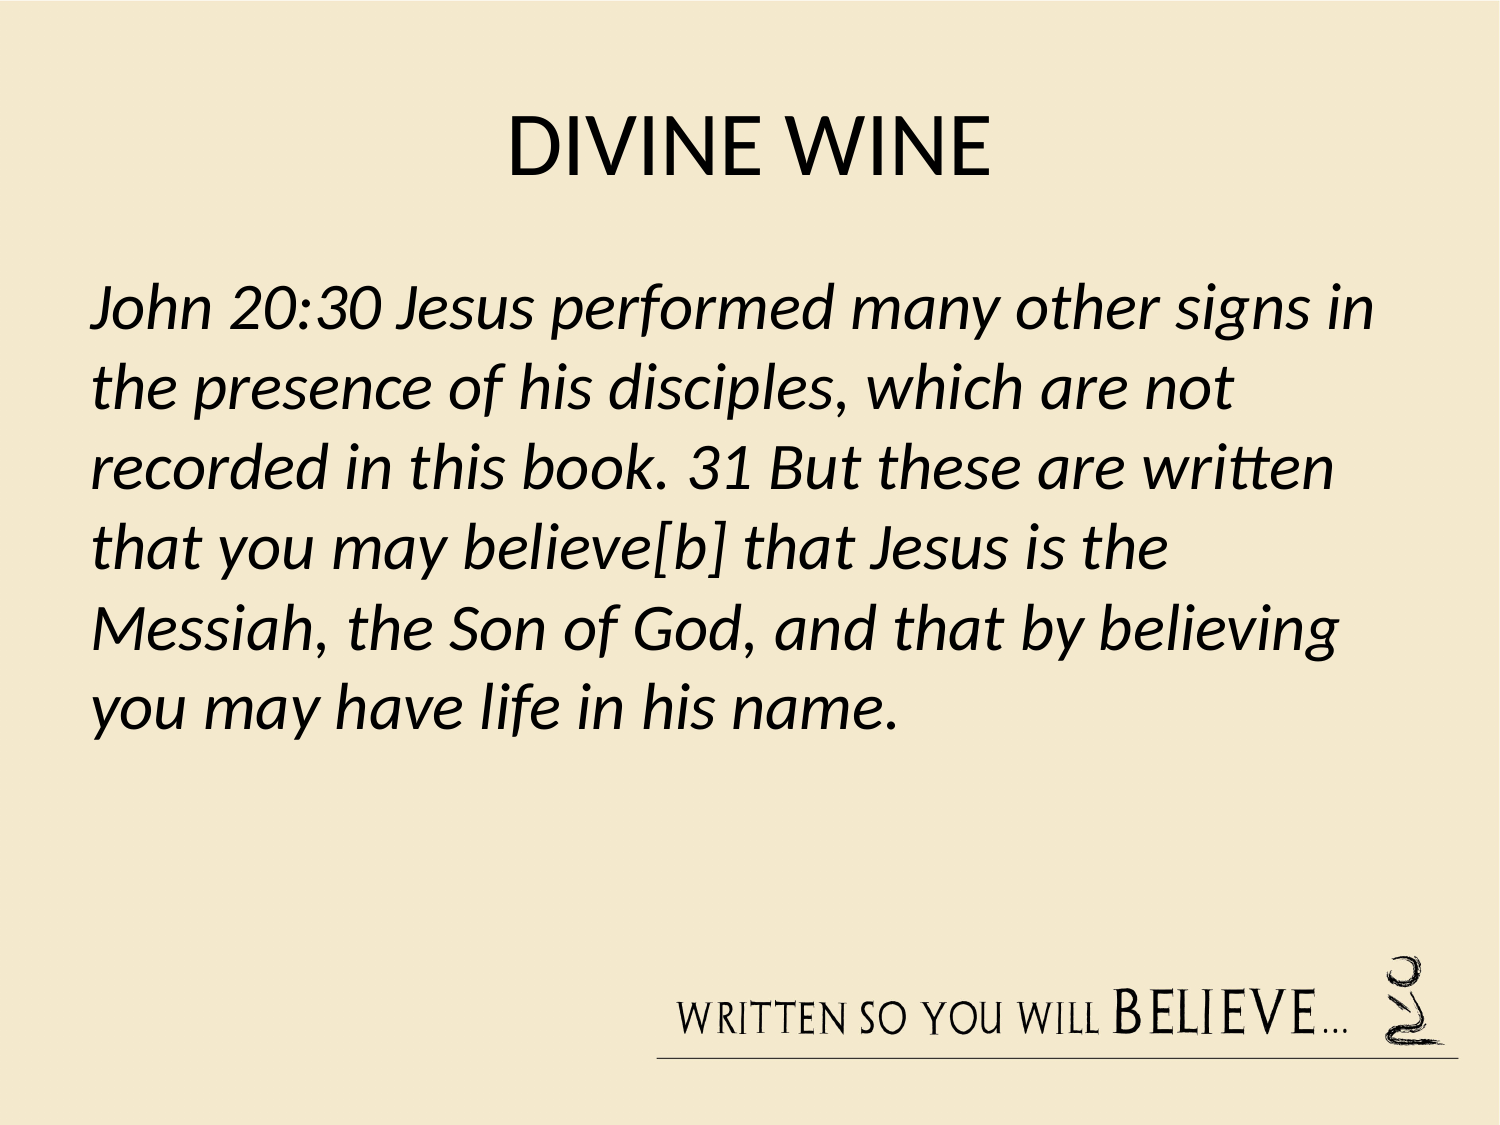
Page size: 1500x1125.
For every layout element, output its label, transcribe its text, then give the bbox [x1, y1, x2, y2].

picture [0, 0, 1500, 1125]
list John 20:30 Jesus performed many other signs in the presence of his disciples, which are not recorded in this book. 31 But these are written that you may believe[b] that Jesus is the Messiah, the Son of God, and that by believing you may have life in his name. [75, 255, 1425, 988]
title DIVINE WINE [75, 45, 1425, 233]
